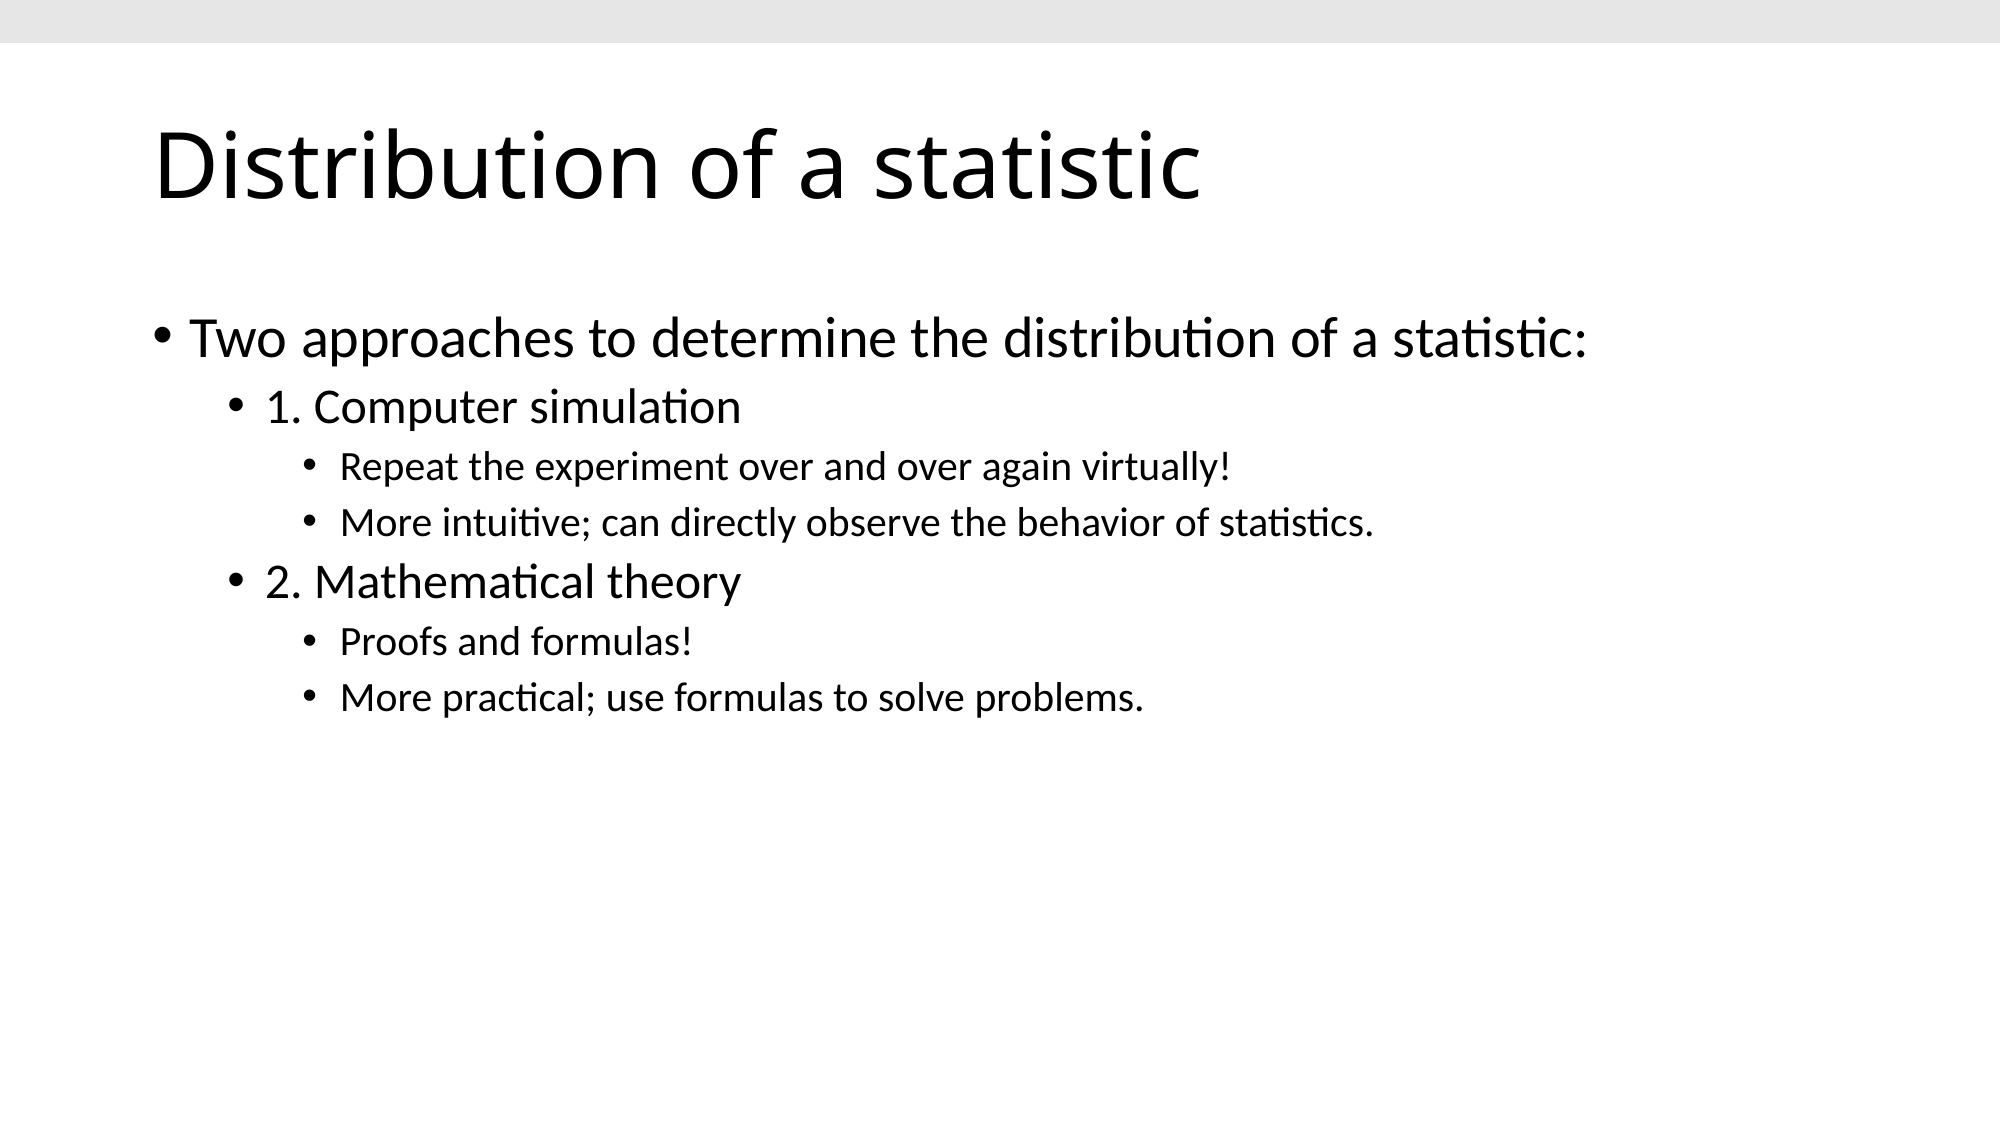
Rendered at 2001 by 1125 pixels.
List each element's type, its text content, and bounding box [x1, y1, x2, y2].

title Distribution of a statistic [137, 59, 1863, 278]
text_box [0, 0, 2000, 44]
list Two approaches to determine the distribution of a statistic: 1. Computer simulation Repeat the experiment over and over again virtually! More intuitive; can directly observe the behavior of statistics. 2. Mathematical theory Proofs and formulas! More practical; use formulas to solve problems. [137, 299, 1863, 1014]
